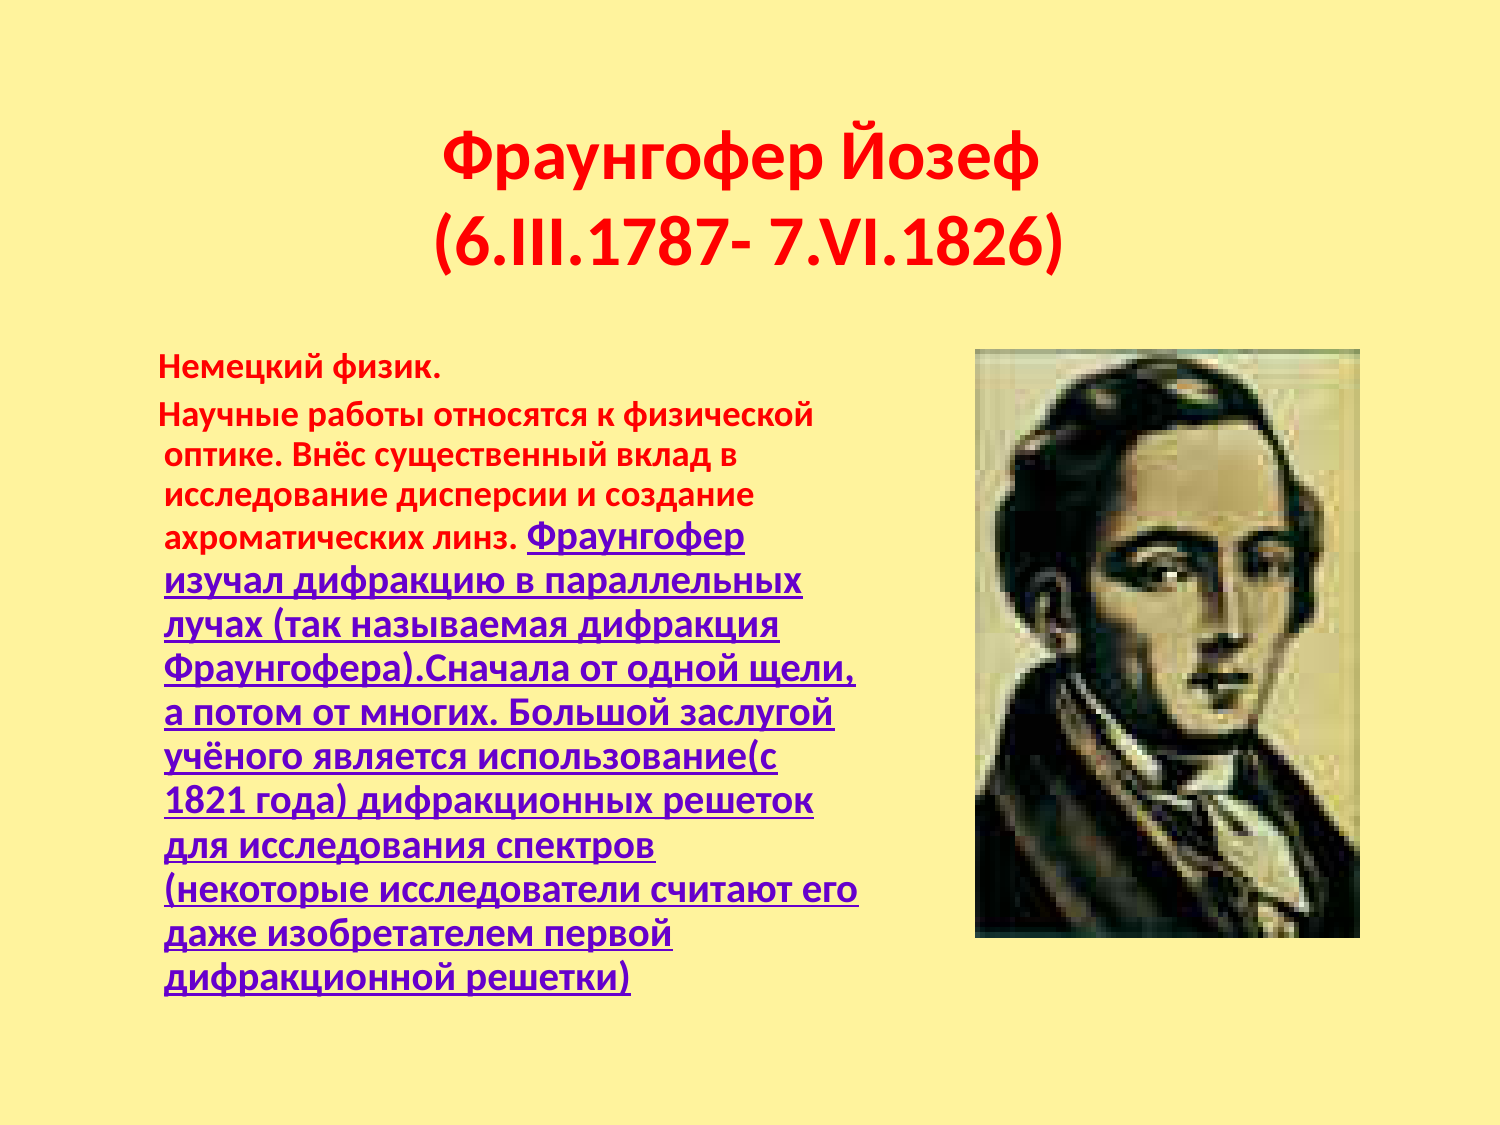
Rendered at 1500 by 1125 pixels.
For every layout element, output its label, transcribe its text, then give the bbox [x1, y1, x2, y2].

picture [974, 349, 1361, 938]
title Фраунгофер Йозеф (6.III.1787- 7.VI.1826) [112, 99, 1388, 288]
list Немецкий физик. Научные работы относятся к физической оптике. Внёс существенный вклад в исследование дисперсии и создание ахроматических линз. Фраунгофер изучал дифракцию в параллельных лучах (так называемая дифракция Фраунгофера).Сначала от одной щели, а потом от многих. Большой заслугой учёного является использование(с 1821 года) дифракционных решеток для исследования спектров (некоторые исследователи считают его даже изобретателем первой дифракционной решетки) [93, 339, 882, 1015]
